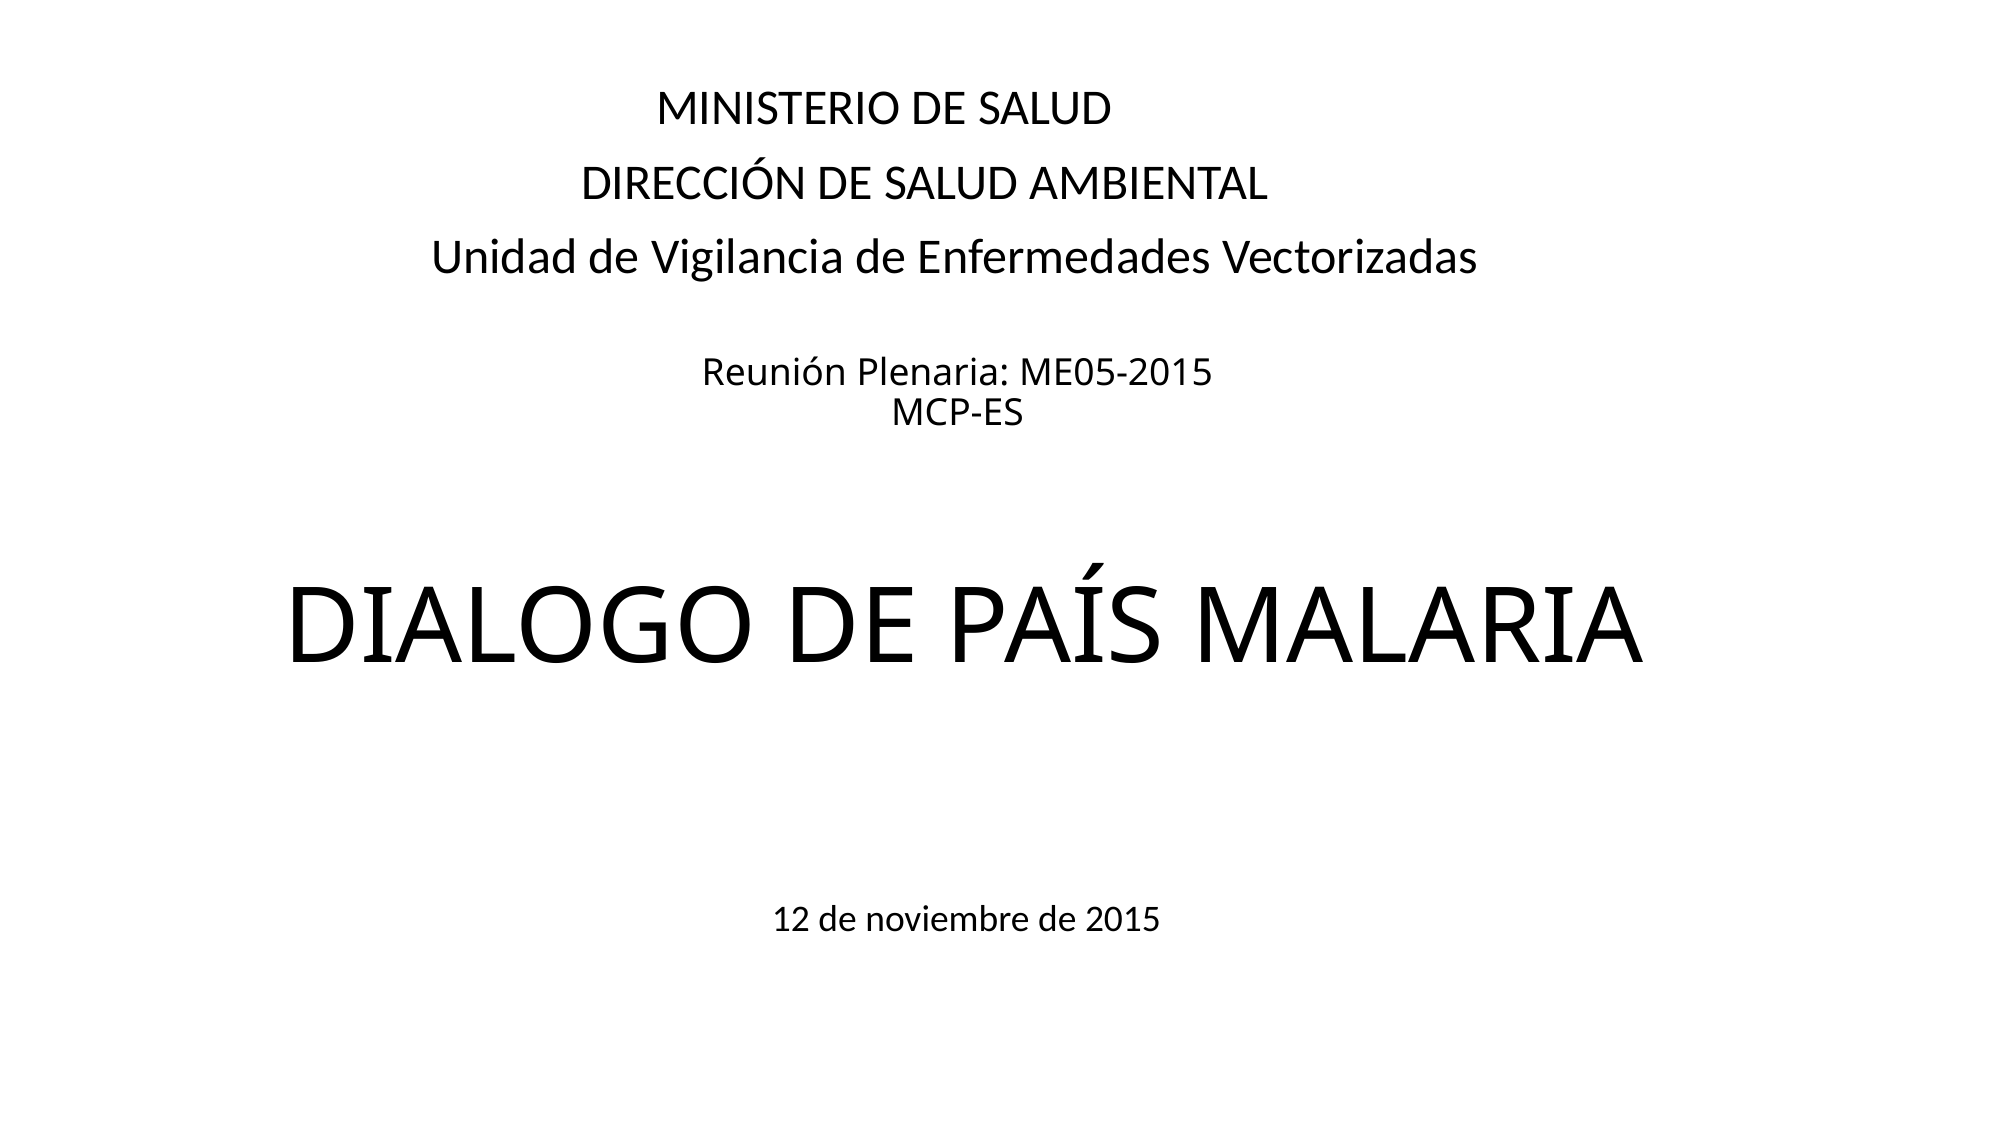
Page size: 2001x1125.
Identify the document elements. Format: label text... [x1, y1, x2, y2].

text_box 12 de noviembre de 2015 [757, 886, 1198, 947]
text_box DIALOGO DE PAÍS MALARIA [227, 541, 1728, 693]
title Reunión Plenaria: ME05-2015 MCP-ES [207, 345, 1708, 442]
subtitle MINISTERIO DE SALUD DIRECCIÓN DE SALUD AMBIENTAL Unidad de Vigilancia de Enfermedades Vectorizadas [281, 73, 1782, 346]
